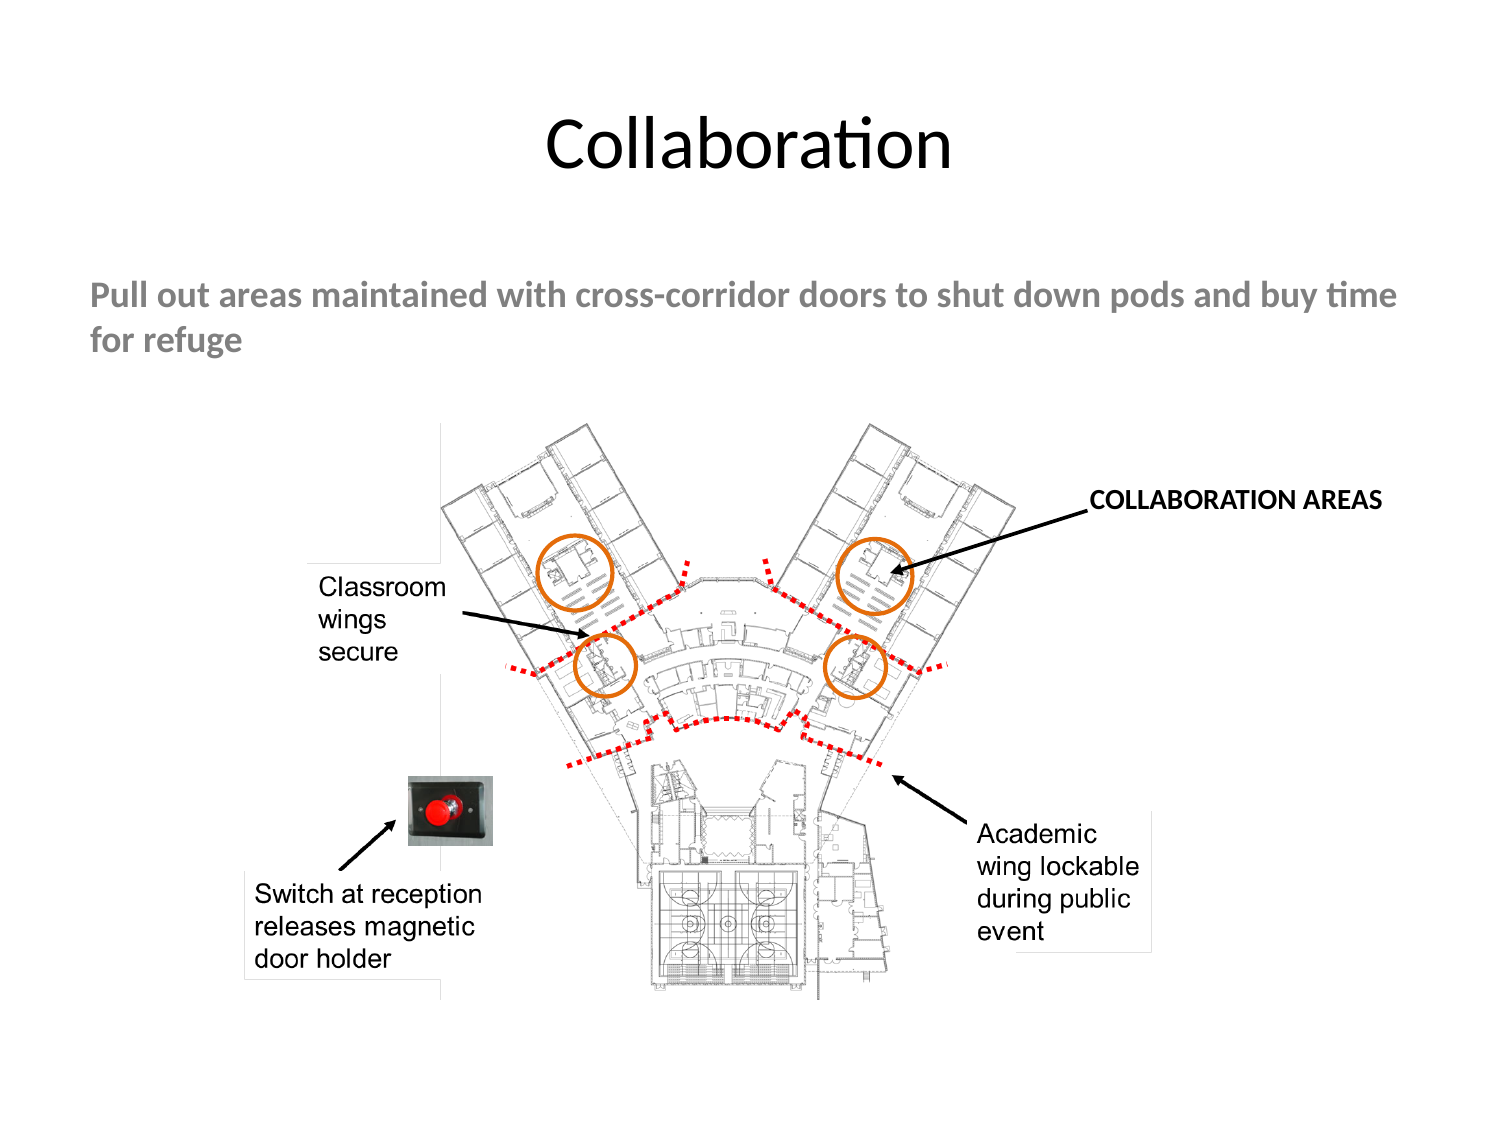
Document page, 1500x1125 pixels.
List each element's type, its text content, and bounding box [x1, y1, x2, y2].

picture [237, 422, 1163, 1001]
text_box COLLABORATION AREAS [1166, 473, 1400, 561]
title Collaboration [75, 45, 1425, 233]
list Pull out areas maintained with cross-corridor doors to shut down pods and buy time for refuge [75, 262, 1425, 388]
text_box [889, 510, 1088, 574]
